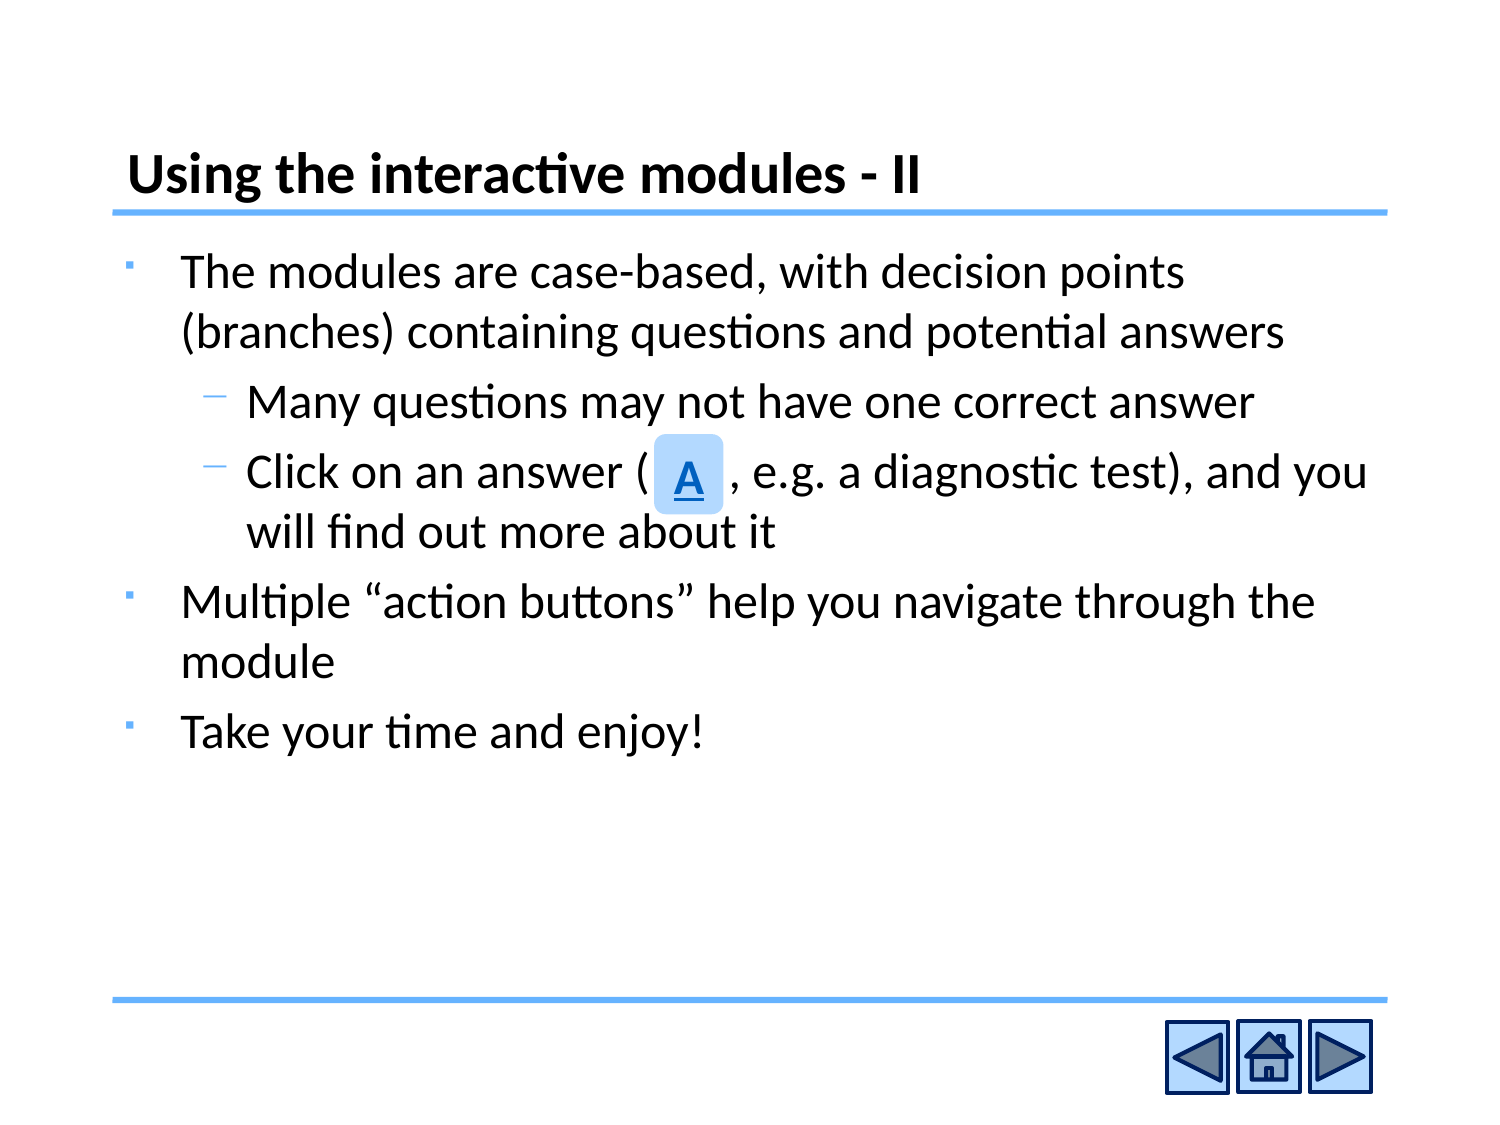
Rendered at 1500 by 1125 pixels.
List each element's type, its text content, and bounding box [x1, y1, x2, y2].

text_box [1308, 1019, 1373, 1094]
text_box A [654, 434, 724, 515]
title Using the interactive modules - II [112, 62, 1388, 213]
list The modules are case-based, with decision points (branches) containing questions and potential answers Many questions may not have one correct answer Click on an answer ( , e.g. a diagnostic test), and you will find out more about it Multiple “action buttons” help you navigate through the module Take your time and enjoy! [108, 230, 1385, 982]
